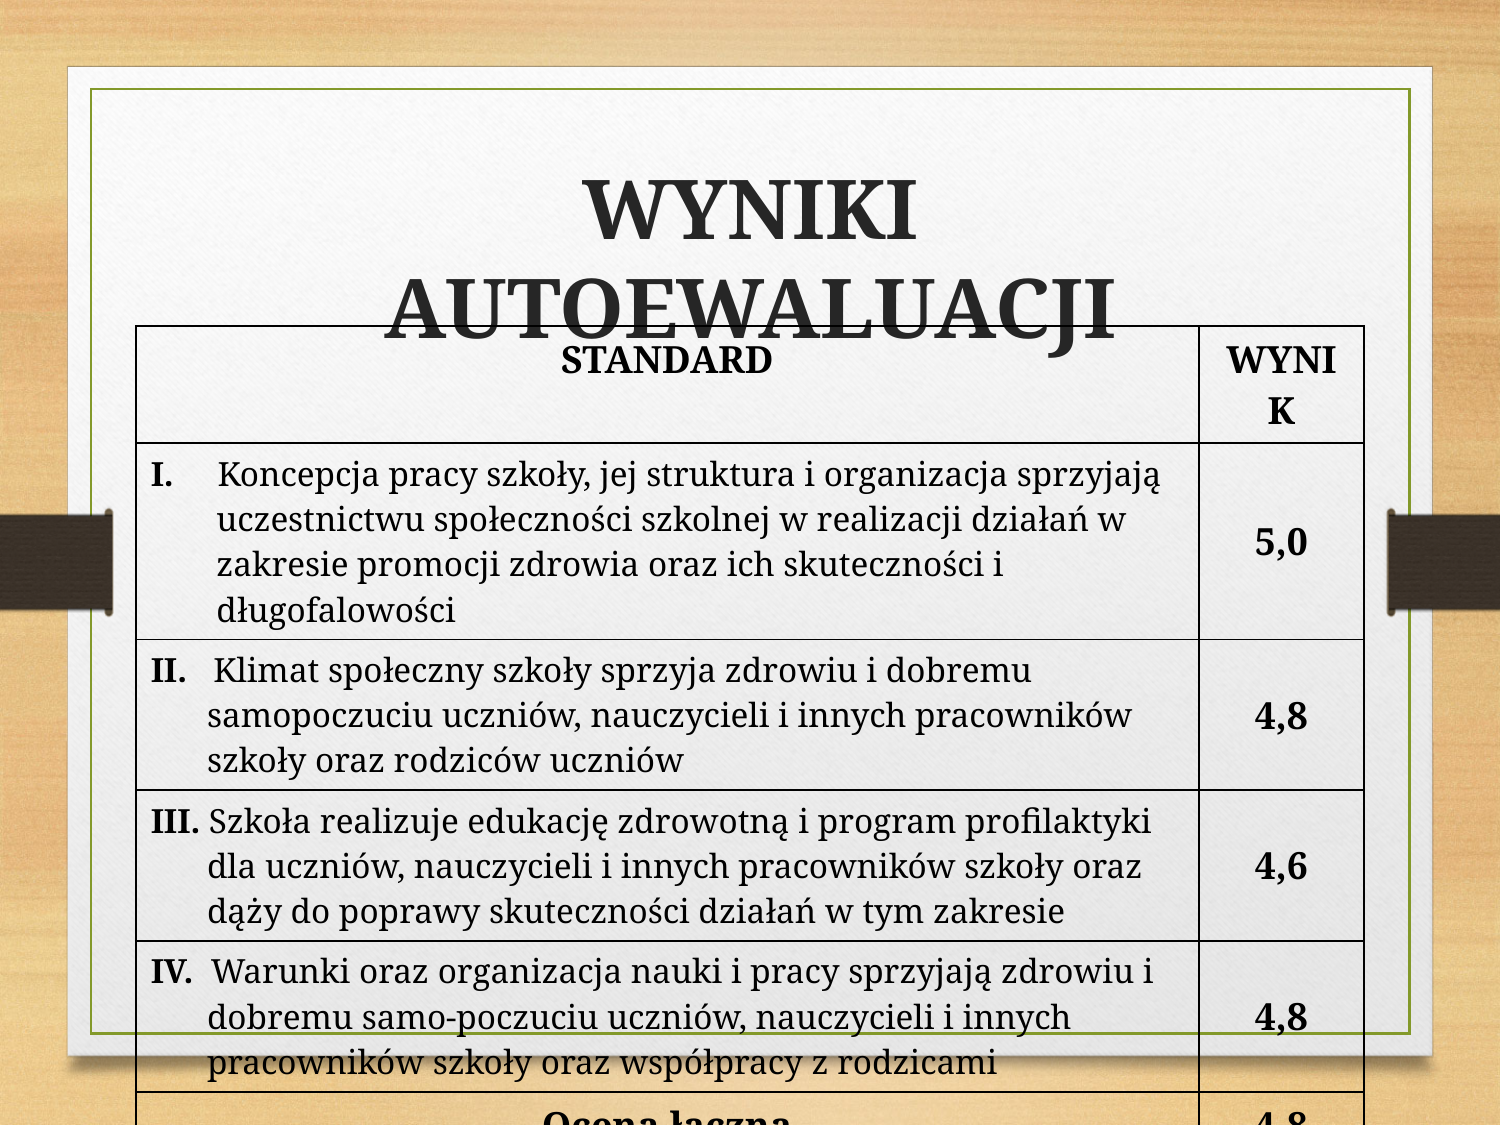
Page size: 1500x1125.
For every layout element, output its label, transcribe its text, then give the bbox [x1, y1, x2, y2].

table_cell II. Klimat społeczny szkoły sprzyja zdrowiu i dobremu samopoczuciu uczniów, nauczycieli i innych pracowników szkoły oraz rodziców uczniów [137, 640, 1198, 789]
table_cell 4,6 [1200, 791, 1363, 940]
table_cell I. Koncepcja pracy szkoły, jej struktura i organizacja sprzyjają uczestnictwu społeczności szkolnej w realizacji działań w zakresie promocji zdrowia oraz ich skuteczności i długofalowości [137, 444, 1198, 639]
table_header STANDARD [137, 327, 1198, 442]
table_header WYNIK [1200, 327, 1363, 442]
table_cell 4,8 [1200, 1093, 1363, 1125]
table_cell Ocena łączna [137, 1093, 1198, 1125]
table_cell 4,8 [1200, 942, 1363, 1091]
table_cell III. Szkoła realizuje edukację zdrowotną i program profilaktyki dla uczniów, nauczycieli i innych pracowników szkoły oraz dąży do poprawy skuteczności działań w tym zakresie [137, 791, 1198, 940]
table_cell 5,0 [1200, 444, 1363, 639]
picture [0, 0, 1500, 1125]
table_cell IV. Warunki oraz organizacja nauki i pracy sprzyjają zdrowiu i dobremu samo-poczuciu uczniów, nauczycieli i innych pracowników szkoły oraz współpracy z rodzicami [137, 942, 1198, 1091]
table_cell 4,8 [1200, 640, 1363, 789]
text_box WYNIKI AUTOEWALUACJI [193, 150, 1309, 325]
